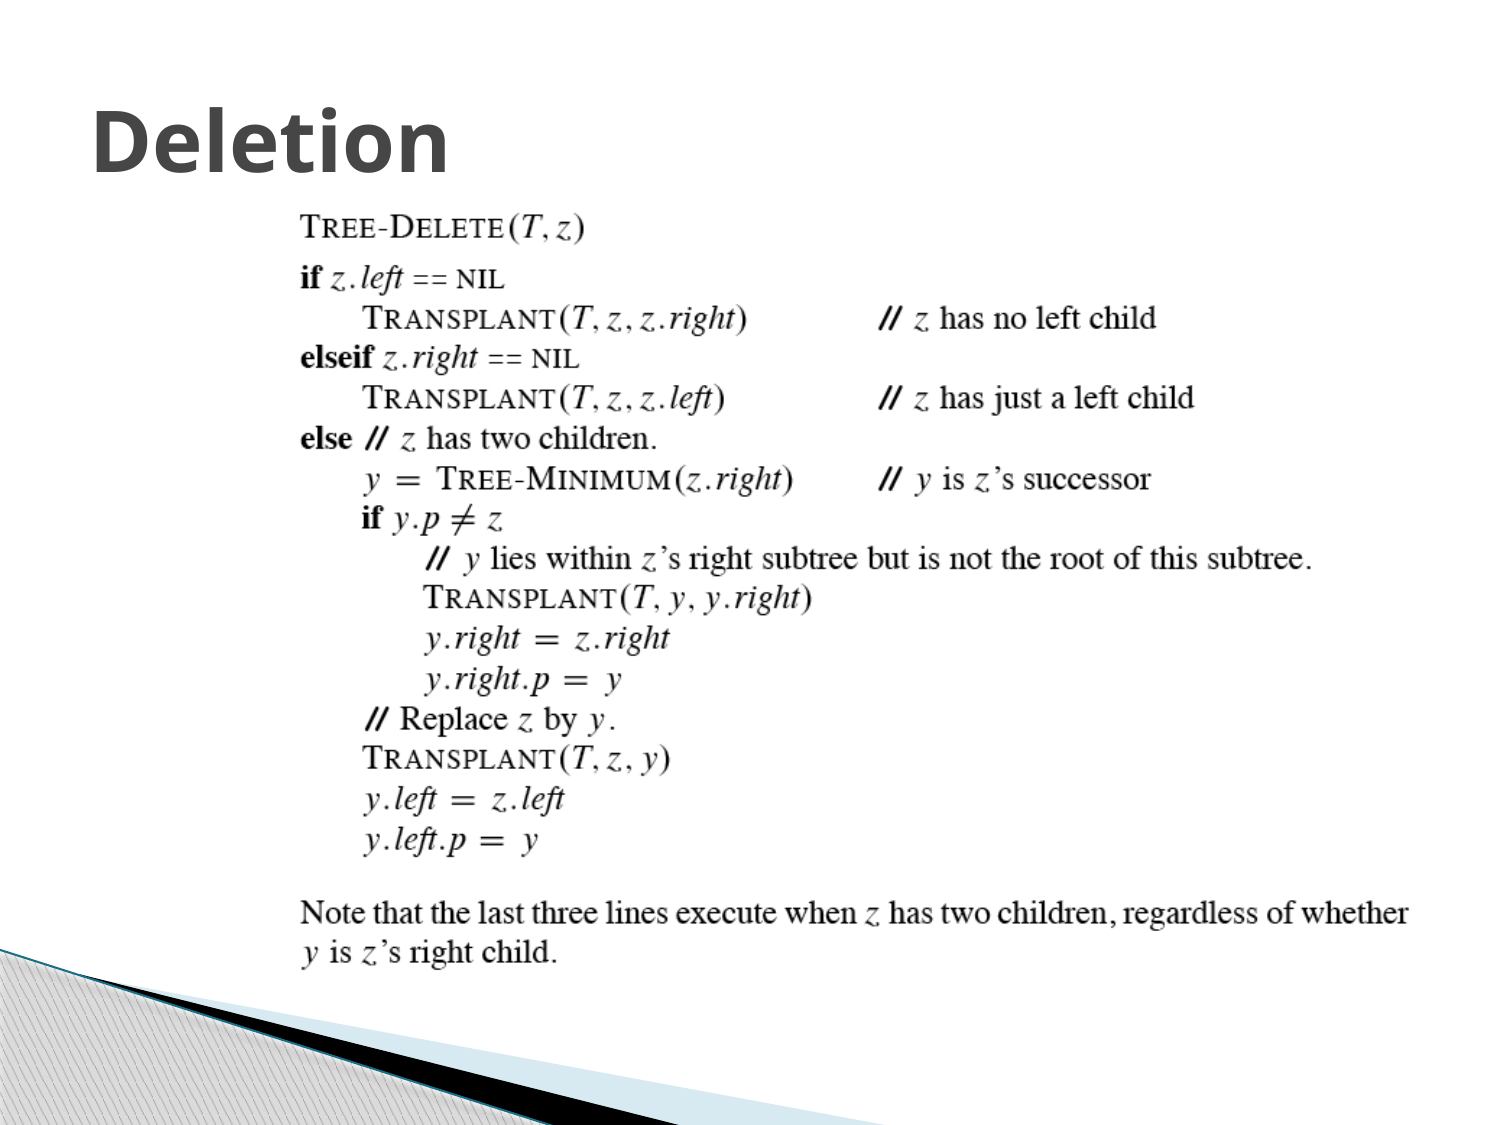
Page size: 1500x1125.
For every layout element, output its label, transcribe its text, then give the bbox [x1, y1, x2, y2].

title Deletion [75, 45, 1425, 233]
picture [257, 193, 1426, 986]
